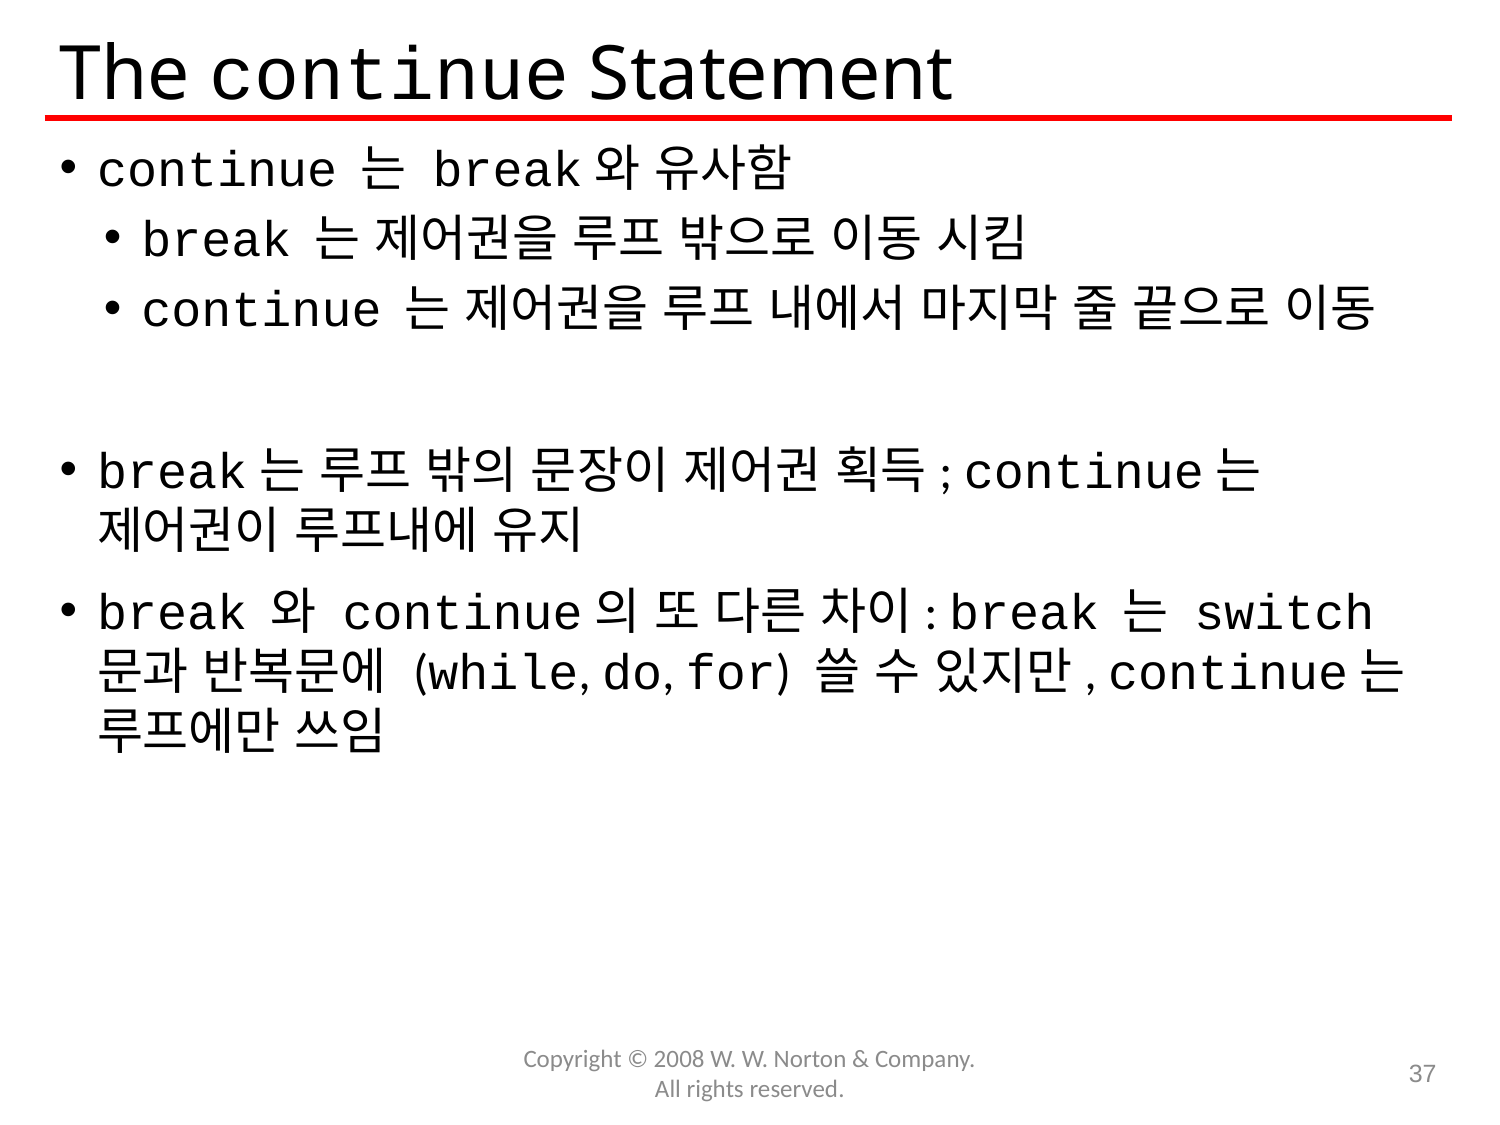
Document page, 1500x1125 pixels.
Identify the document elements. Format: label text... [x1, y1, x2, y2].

list continue 는 break와 유사함 break 는 제어권을 루프 밖으로 이동 시킴 continue 는 제어권을 루프 내에서 마지막 줄 끝으로 이동 break는 루프 밖의 문장이 제어권 획득; continue는 제어권이 루프내에 유지 break 와 continue의 또 다른 차이: break 는 switch 문과 반복문에 (while, do, for) 쓸 수 있지만, continue는 루프에만 쓰임 [44, 128, 1452, 1016]
slide_number 37 [1059, 1042, 1452, 1103]
title The continue Statement [44, 41, 1452, 109]
footer Copyright © 2008 W. W. Norton & Company. All rights reserved. [496, 1042, 1004, 1103]
